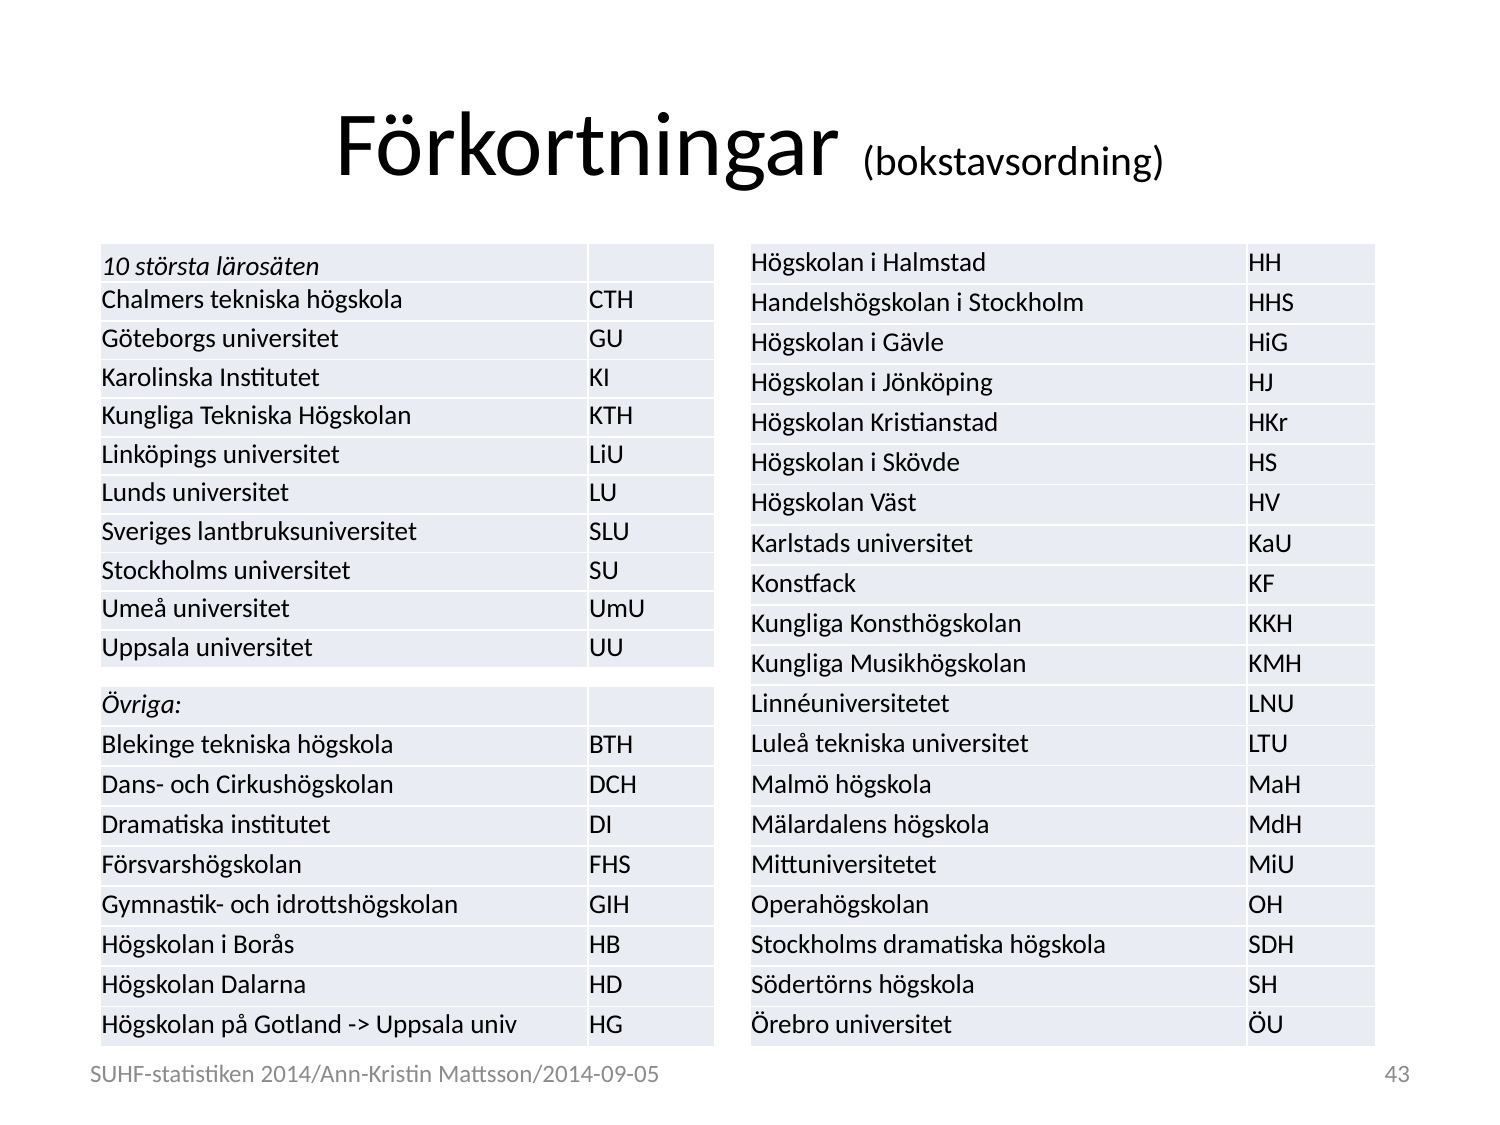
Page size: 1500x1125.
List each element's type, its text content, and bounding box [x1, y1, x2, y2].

table_cell Dramatiska institutet [101, 807, 587, 845]
table_cell Lunds universitet [101, 476, 587, 513]
table_cell MdH [1248, 807, 1375, 845]
table_cell Uppsala universitet [101, 631, 587, 667]
table_cell Försvarshögskolan [101, 847, 587, 885]
table_cell Konstfack [751, 566, 1246, 604]
table_cell HKr [1248, 405, 1375, 443]
table_cell DCH [589, 767, 714, 805]
table_header Övriga: [101, 687, 587, 725]
table_cell Högskolan i Gävle [751, 325, 1246, 363]
table_cell LiU [589, 438, 714, 474]
table_cell Högskolan i Borås [101, 927, 587, 965]
table_cell Högskolan på Gotland -> Uppsala univ [101, 1007, 587, 1042]
table_cell KKH [1248, 606, 1375, 644]
table_cell HiG [1248, 325, 1375, 363]
table_cell Karlstads universitet [751, 526, 1246, 564]
table_cell HD [589, 967, 714, 1006]
table_cell SU [589, 553, 714, 590]
table_cell KTH [589, 399, 714, 436]
table_cell Göteborgs universitet [101, 322, 587, 359]
table_cell Kungliga Tekniska Högskolan [101, 399, 587, 436]
table_cell Örebro universitet [751, 1007, 1246, 1046]
table_cell ÖU [1248, 1007, 1375, 1046]
table_cell Kungliga Musikhögskolan [751, 646, 1246, 684]
table_cell Södertörns högskola [751, 967, 1246, 1006]
table_cell SLU [589, 515, 714, 552]
table_cell Linnéuniversitetet [751, 686, 1246, 725]
table_cell Luleå tekniska universitet [751, 726, 1246, 765]
list [75, 262, 738, 1005]
table_cell MaH [1248, 766, 1375, 805]
table_cell KF [1248, 566, 1375, 604]
table_cell Högskolan Väst [751, 485, 1246, 524]
title Förkortningar (bokstavsordning) [75, 45, 1425, 233]
table_cell Högskolan i Jönköping [751, 365, 1246, 403]
table_cell UmU [589, 592, 714, 629]
table_cell Chalmers tekniska högskola [101, 283, 587, 320]
table_cell CTH [589, 283, 714, 320]
table_cell OH [1248, 887, 1375, 925]
table_cell Linköpings universitet [101, 438, 587, 474]
table_header [589, 687, 714, 725]
table_cell SDH [1248, 927, 1375, 965]
table_cell KaU [1248, 526, 1375, 564]
table_cell BTH [589, 727, 714, 765]
table_cell LNU [1248, 686, 1375, 725]
table_cell Operahögskolan [751, 887, 1246, 925]
table_cell Gymnastik- och idrottshögskolan [101, 887, 587, 925]
table_cell MiU [1248, 847, 1375, 885]
table_cell HS [1248, 445, 1375, 484]
table_cell UU [589, 631, 714, 667]
table_cell HG [589, 1007, 714, 1042]
table_cell HB [589, 927, 714, 965]
table_cell Stockholms dramatiska högskola [751, 927, 1246, 965]
slide_number 43 [1074, 1042, 1425, 1103]
table_cell LTU [1248, 726, 1375, 765]
table_cell HJ [1248, 365, 1375, 403]
table_cell HHS [1248, 285, 1375, 323]
table_cell GIH [589, 887, 714, 925]
table_cell SH [1248, 967, 1375, 1006]
table_cell DI [589, 807, 714, 845]
table_header 10 största lärosäten [101, 244, 587, 281]
table_cell KI [589, 360, 714, 397]
table_cell Malmö högskola [751, 766, 1246, 805]
table_header [589, 244, 714, 281]
table_cell LU [589, 476, 714, 513]
table_cell Stockholms universitet [101, 553, 587, 590]
table_cell KMH [1248, 646, 1375, 684]
table_cell HV [1248, 485, 1375, 524]
table_cell Högskolan Kristianstad [751, 405, 1246, 443]
table_cell Högskolan i Skövde [751, 445, 1246, 484]
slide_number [75, 1042, 809, 1103]
table_cell Sveriges lantbruksuniversitet [101, 515, 587, 552]
table_cell Blekinge tekniska högskola [101, 727, 587, 765]
table_cell Kungliga Konsthögskolan [751, 606, 1246, 644]
table_cell GU [589, 322, 714, 359]
table_cell FHS [589, 847, 714, 885]
table_cell Mittuniversitetet [751, 847, 1246, 885]
table_cell Mälardalens högskola [751, 807, 1246, 845]
table_cell Dans- och Cirkushögskolan [101, 767, 587, 805]
table_header Högskolan i Halmstad [751, 244, 1246, 283]
table_cell Högskolan Dalarna [101, 967, 587, 1006]
table_cell Karolinska Institutet [101, 360, 587, 397]
table_cell Handelshögskolan i Stockholm [751, 285, 1246, 323]
table_cell Umeå universitet [101, 592, 587, 629]
table_header HH [1248, 244, 1375, 283]
